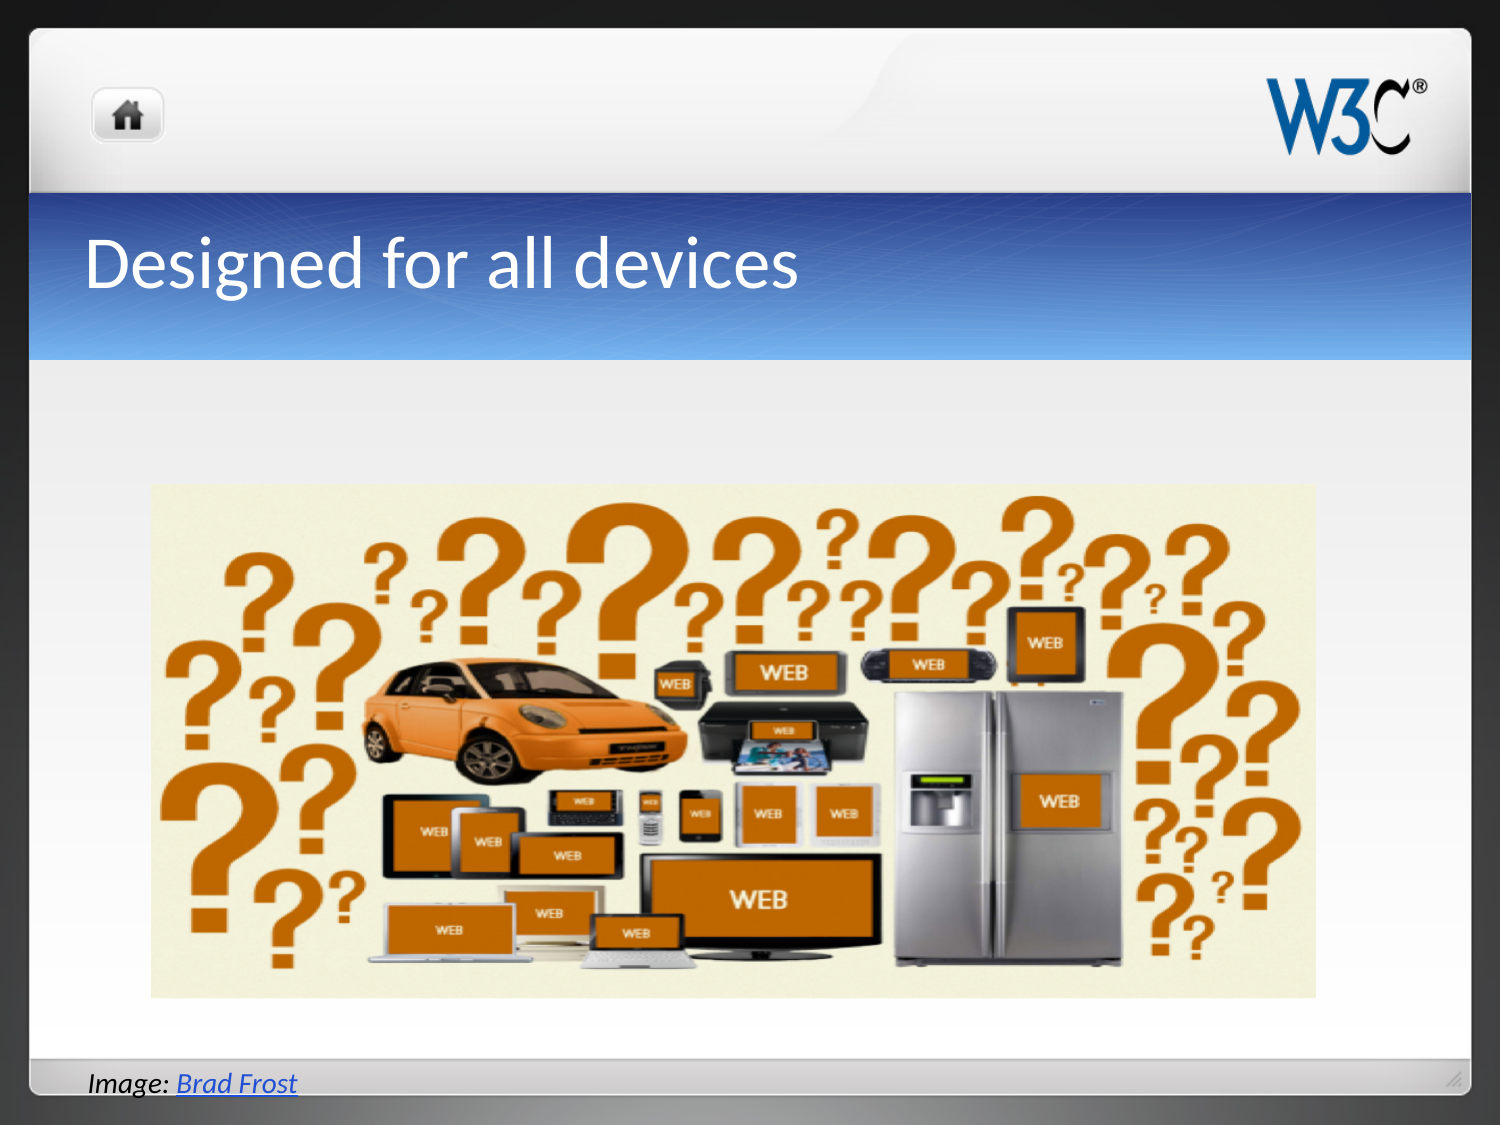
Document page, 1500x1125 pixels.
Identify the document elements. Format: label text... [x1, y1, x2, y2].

title Designed for all devices [69, 205, 1433, 360]
picture [0, 0, 1500, 1125]
text_box Image: Brad Frost [72, 1056, 313, 1107]
